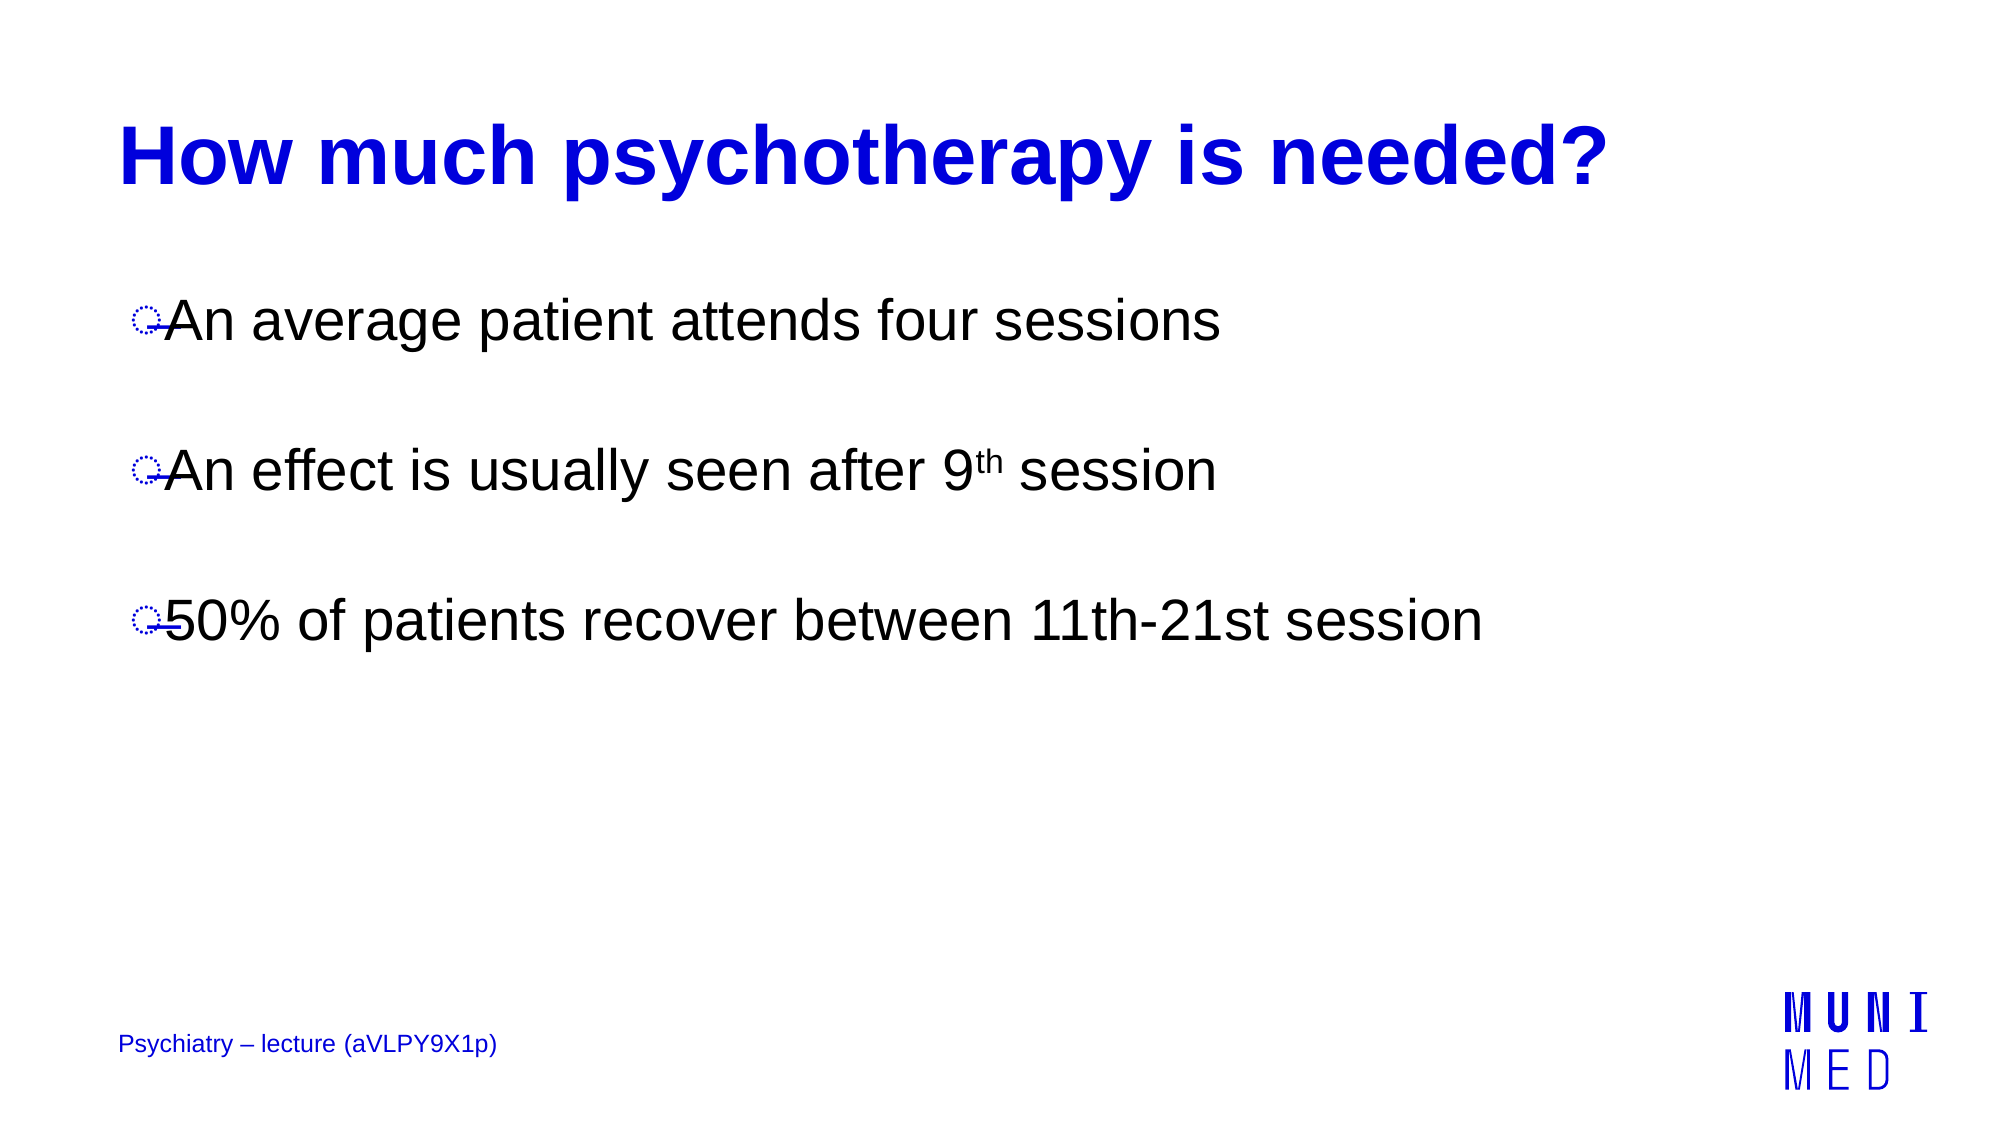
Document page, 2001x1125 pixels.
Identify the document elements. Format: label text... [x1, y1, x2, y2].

list An average patient attends four sessions An effect is usually seen after 9th session 50% of patients recover between 11th-21st session [118, 277, 1883, 957]
title How much psychotherapy is needed? [118, 118, 1883, 193]
footer Psychiatry – lecture (aVLPY9X1p) [118, 1021, 1418, 1063]
